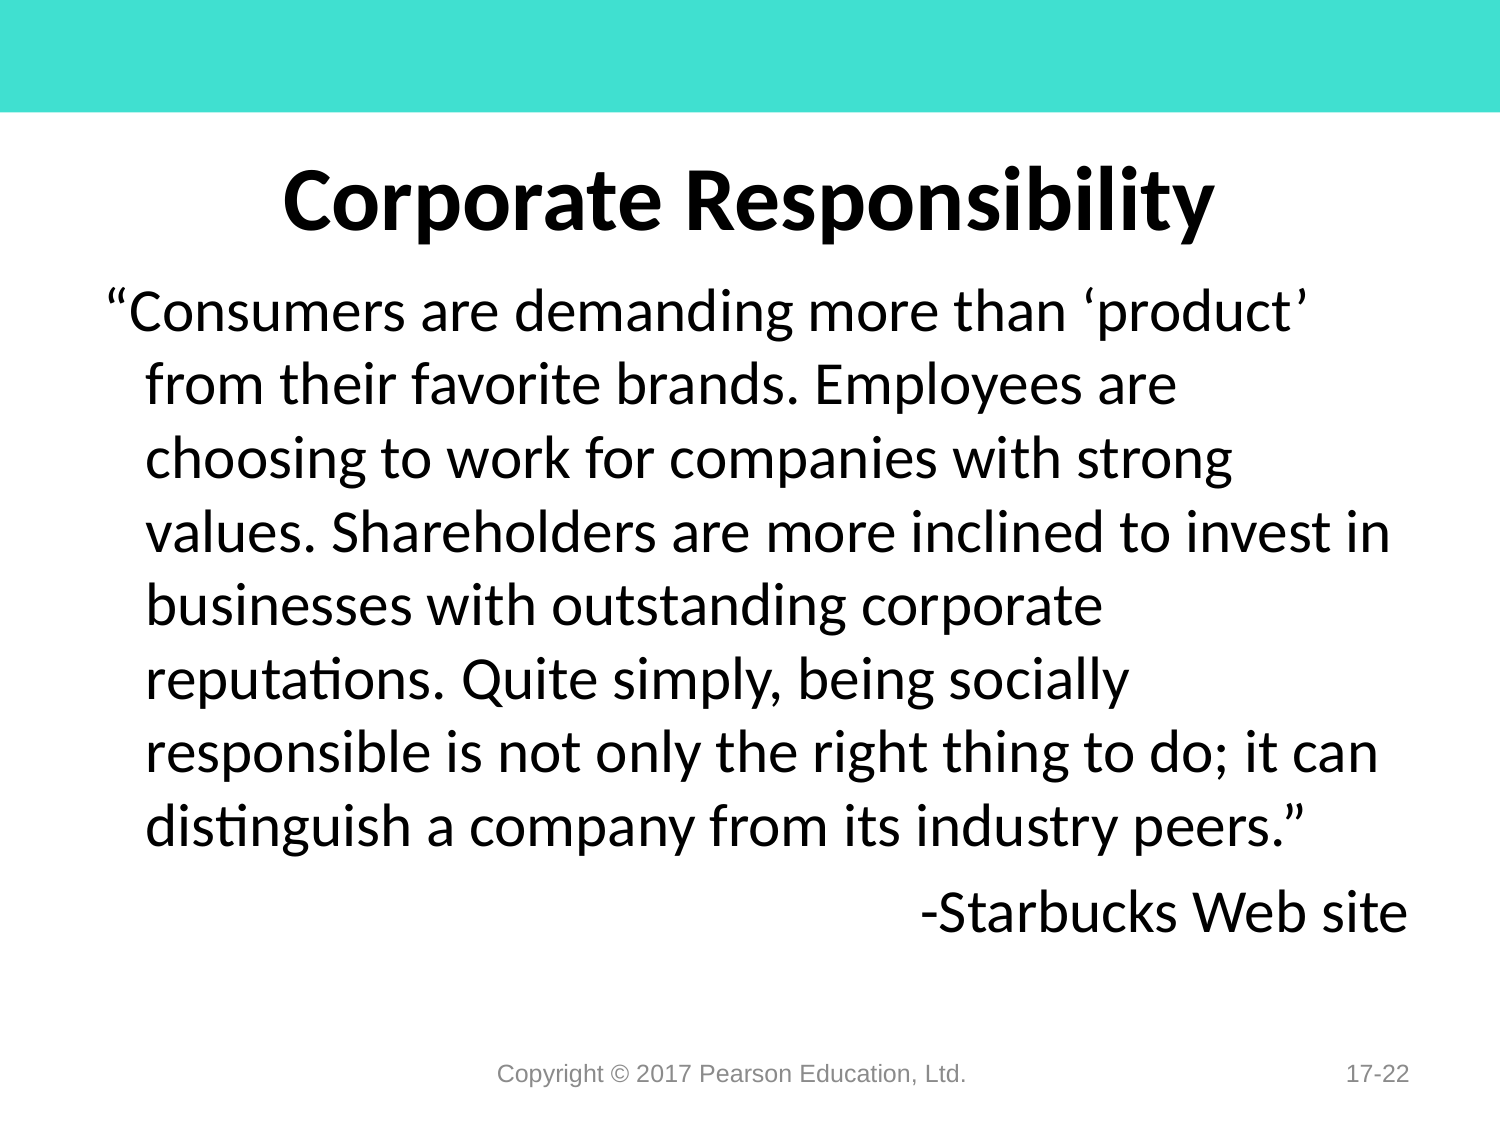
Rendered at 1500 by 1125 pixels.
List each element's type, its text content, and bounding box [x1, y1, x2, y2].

slide_number 17-22 [1074, 1042, 1425, 1103]
footer Copyright © 2017 Pearson Education, Ltd. [481, 1042, 988, 1103]
title Corporate Responsibility [75, 99, 1425, 262]
list “Consumers are demanding more than ‘product’ from their favorite brands. Employees are choosing to work for companies with strong values. Shareholders are more inclined to invest in businesses with outstanding corporate reputations. Quite simply, being socially responsible is not only the right thing to do; it can distinguish a company from its industry peers.” -Starbucks Web site [75, 262, 1425, 1005]
